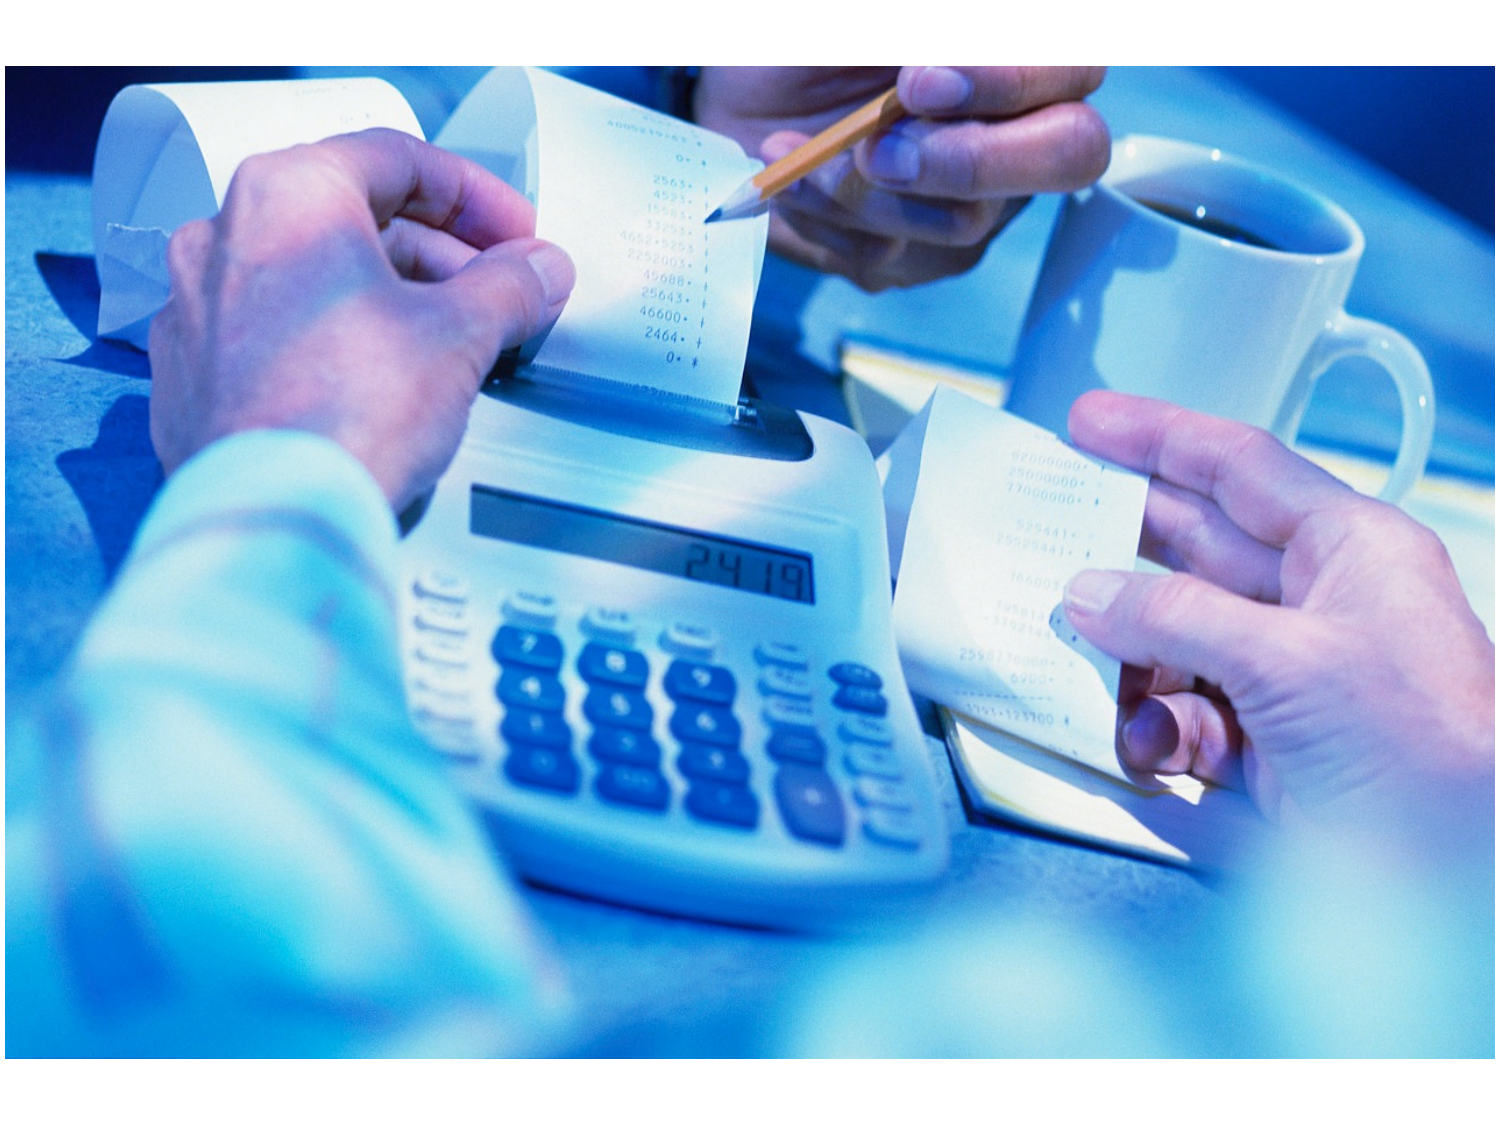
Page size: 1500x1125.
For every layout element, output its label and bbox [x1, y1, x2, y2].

picture [5, 66, 1495, 1059]
